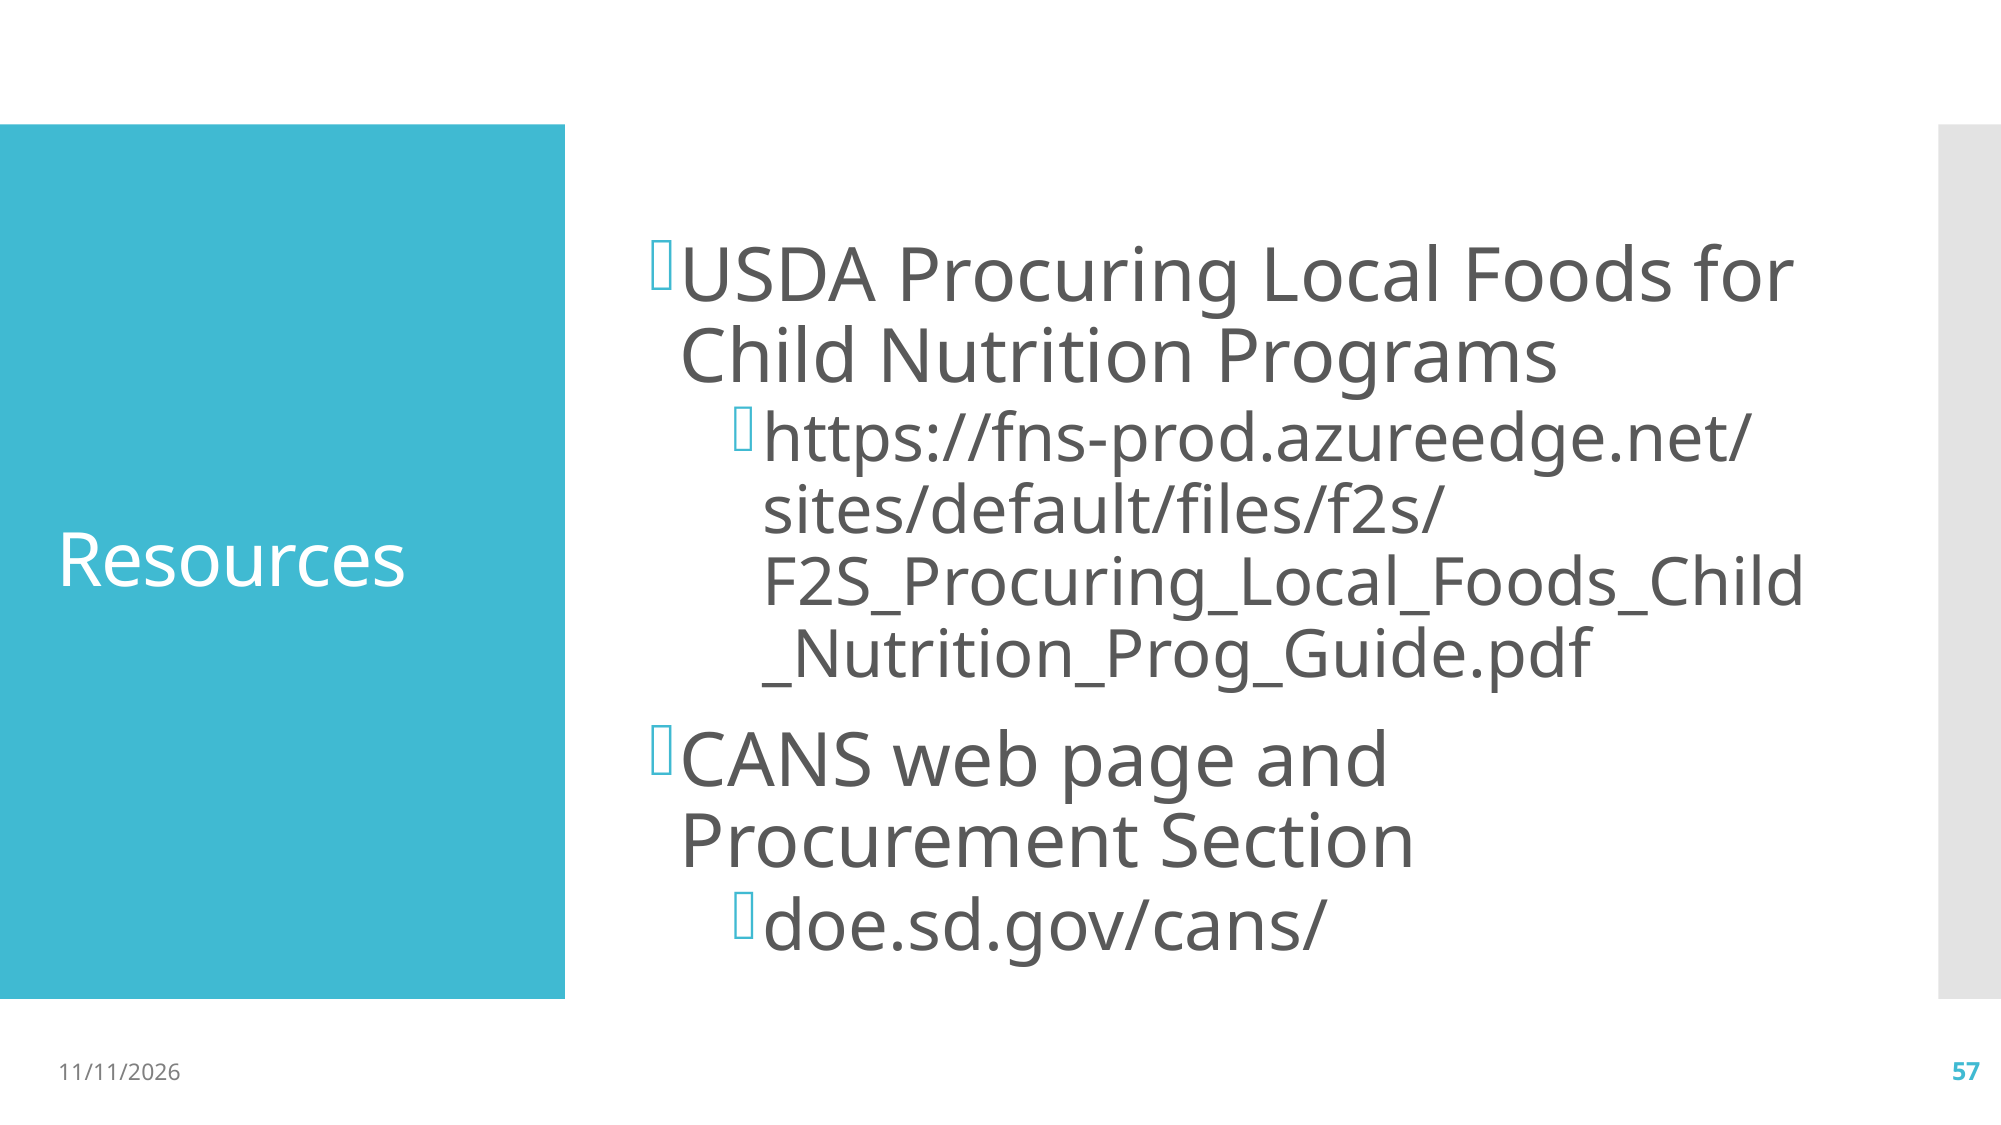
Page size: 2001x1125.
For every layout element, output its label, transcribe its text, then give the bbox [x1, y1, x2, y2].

title Resources [41, 184, 525, 940]
slide_number 57 [1744, 1042, 1996, 1103]
list USDA Procuring Local Foods for Child Nutrition Programs https://fns-prod.azureedge.net/sites/default/files/f2s/F2S_Procuring_Local_Foods_Child_Nutrition_Prog_Guide.pdf CANS web page and Procurement Section doe.sd.gov/cans/ [634, 141, 1835, 1125]
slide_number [43, 1042, 493, 1103]
